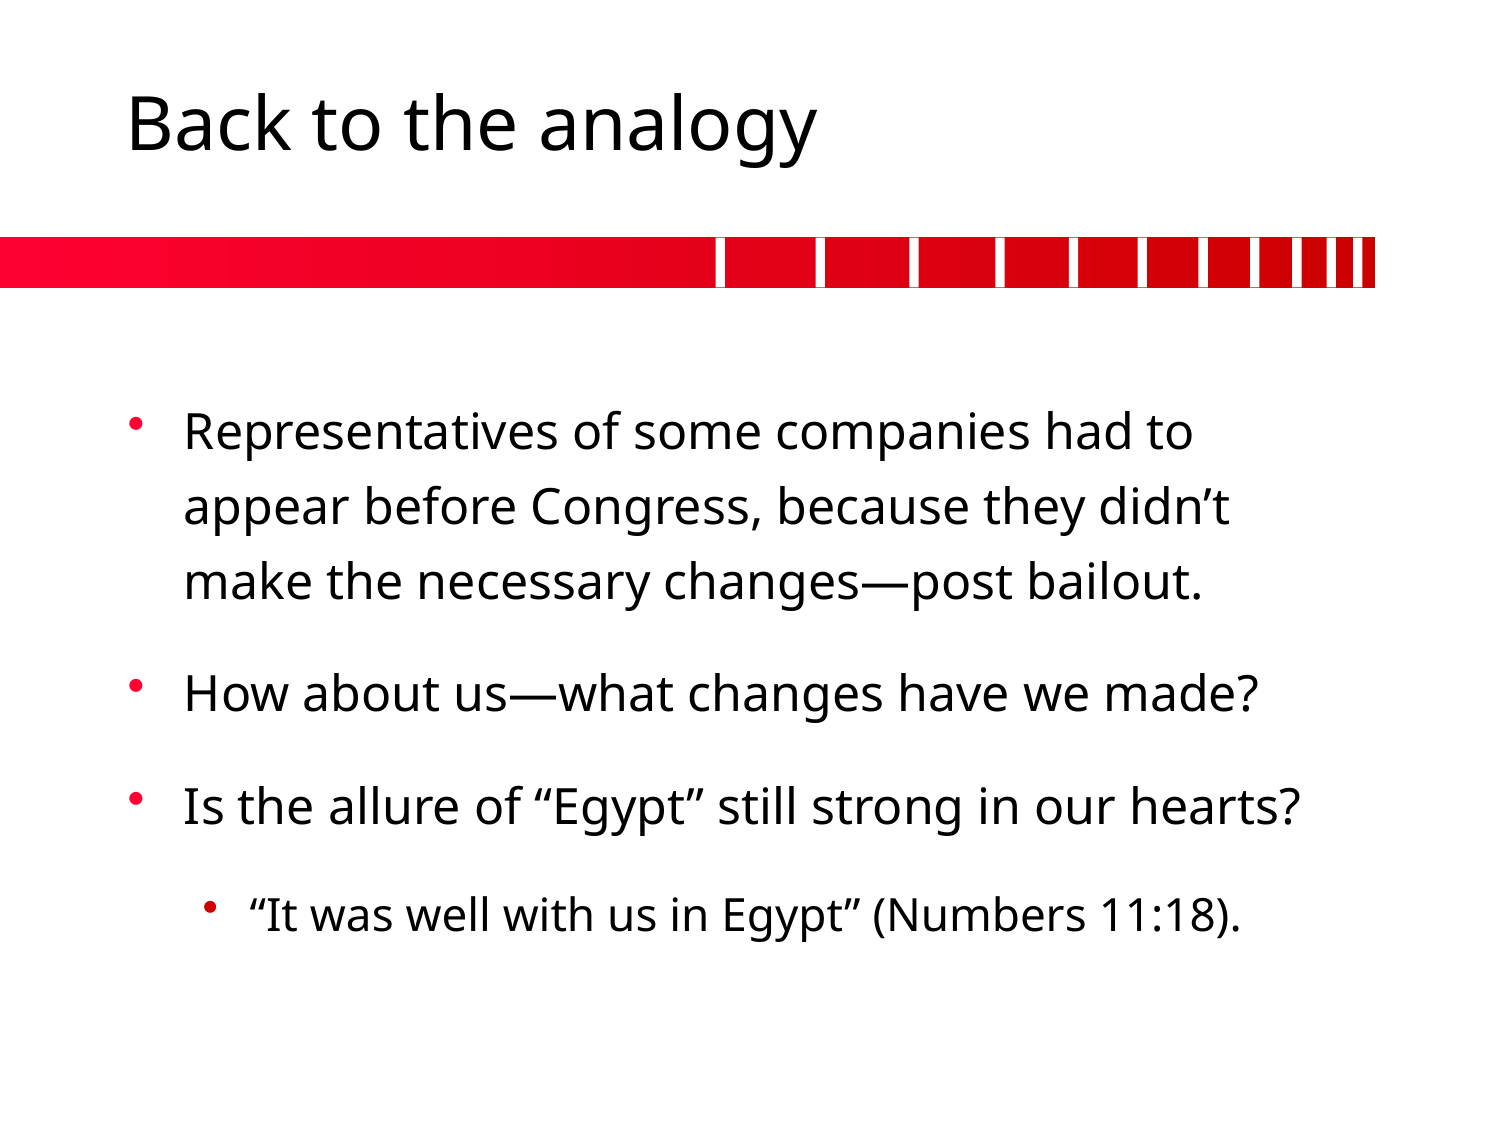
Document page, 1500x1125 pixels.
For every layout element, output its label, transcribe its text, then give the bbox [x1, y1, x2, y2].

title Back to the analogy [110, 28, 1383, 213]
list Representatives of some companies had to appear before Congress, because they didn’t make the necessary changes—post bailout. How about us—what changes have we made? Is the allure of “Egypt” still strong in our hearts? “It was well with us in Egypt” (Numbers 11:18). [112, 324, 1388, 1000]
